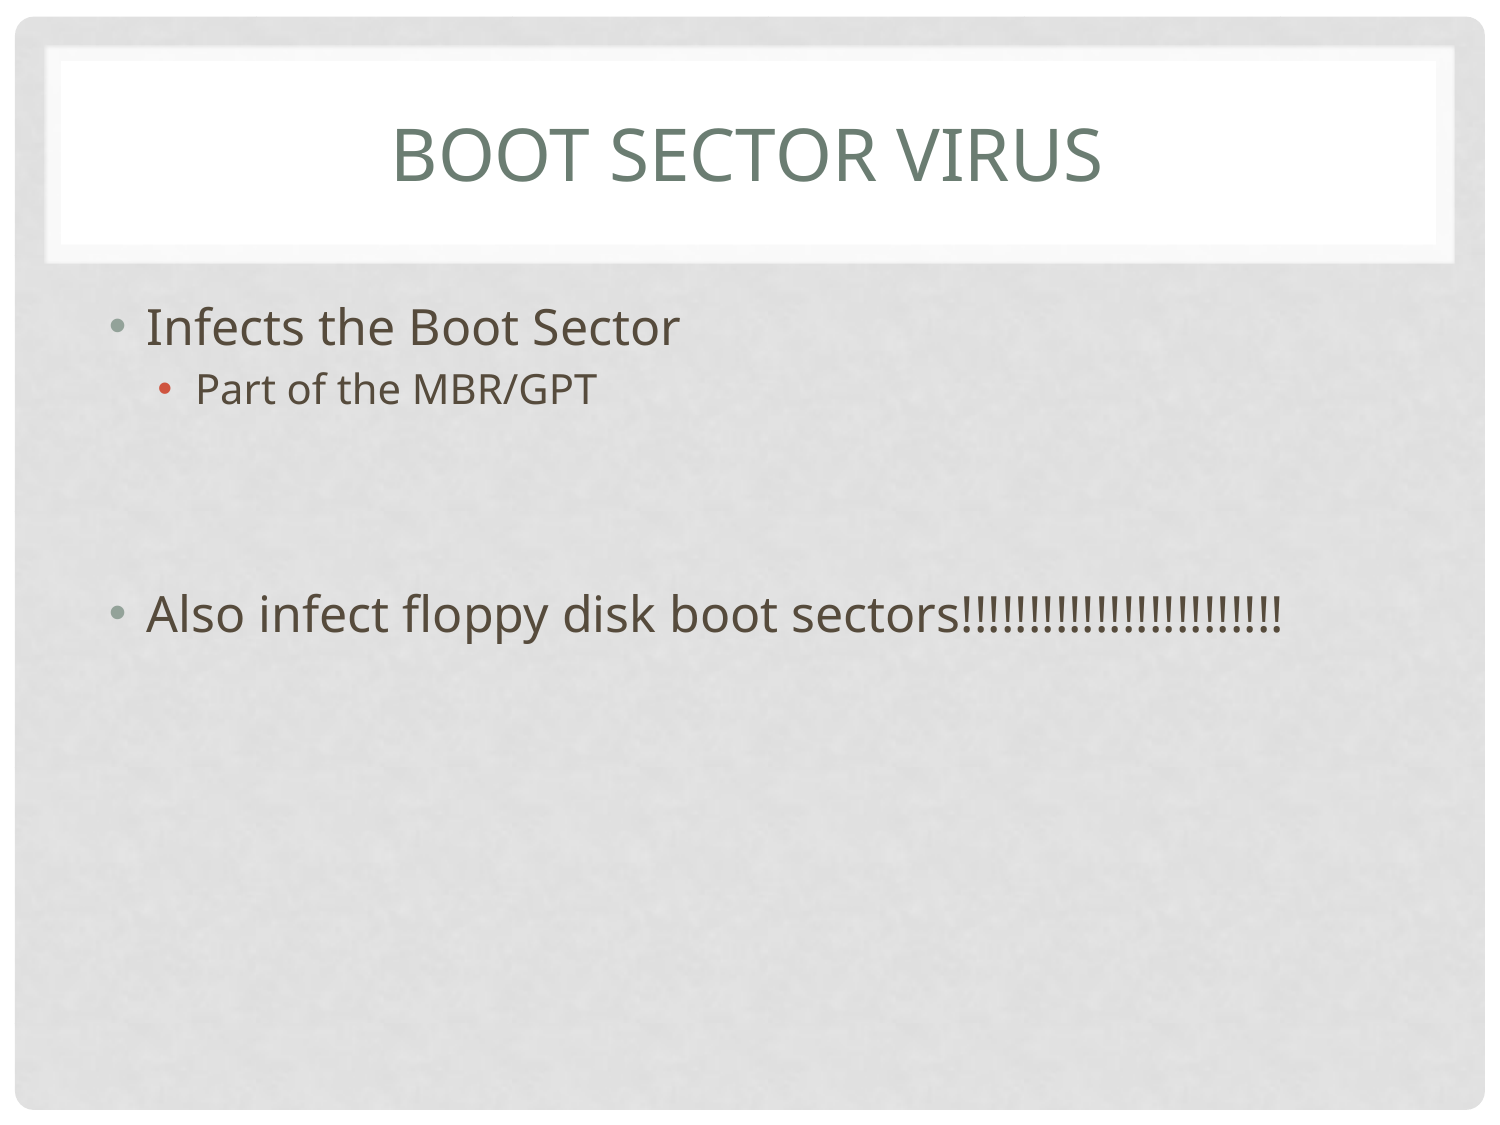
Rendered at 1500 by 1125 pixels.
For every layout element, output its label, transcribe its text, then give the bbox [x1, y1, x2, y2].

list Infects the Boot Sector Part of the MBR/GPT Also infect floppy disk boot sectors!!!!!!!!!!!!!!!!!!!!!!!! [75, 287, 1425, 1005]
title Boot Sector virus [69, 66, 1425, 238]
